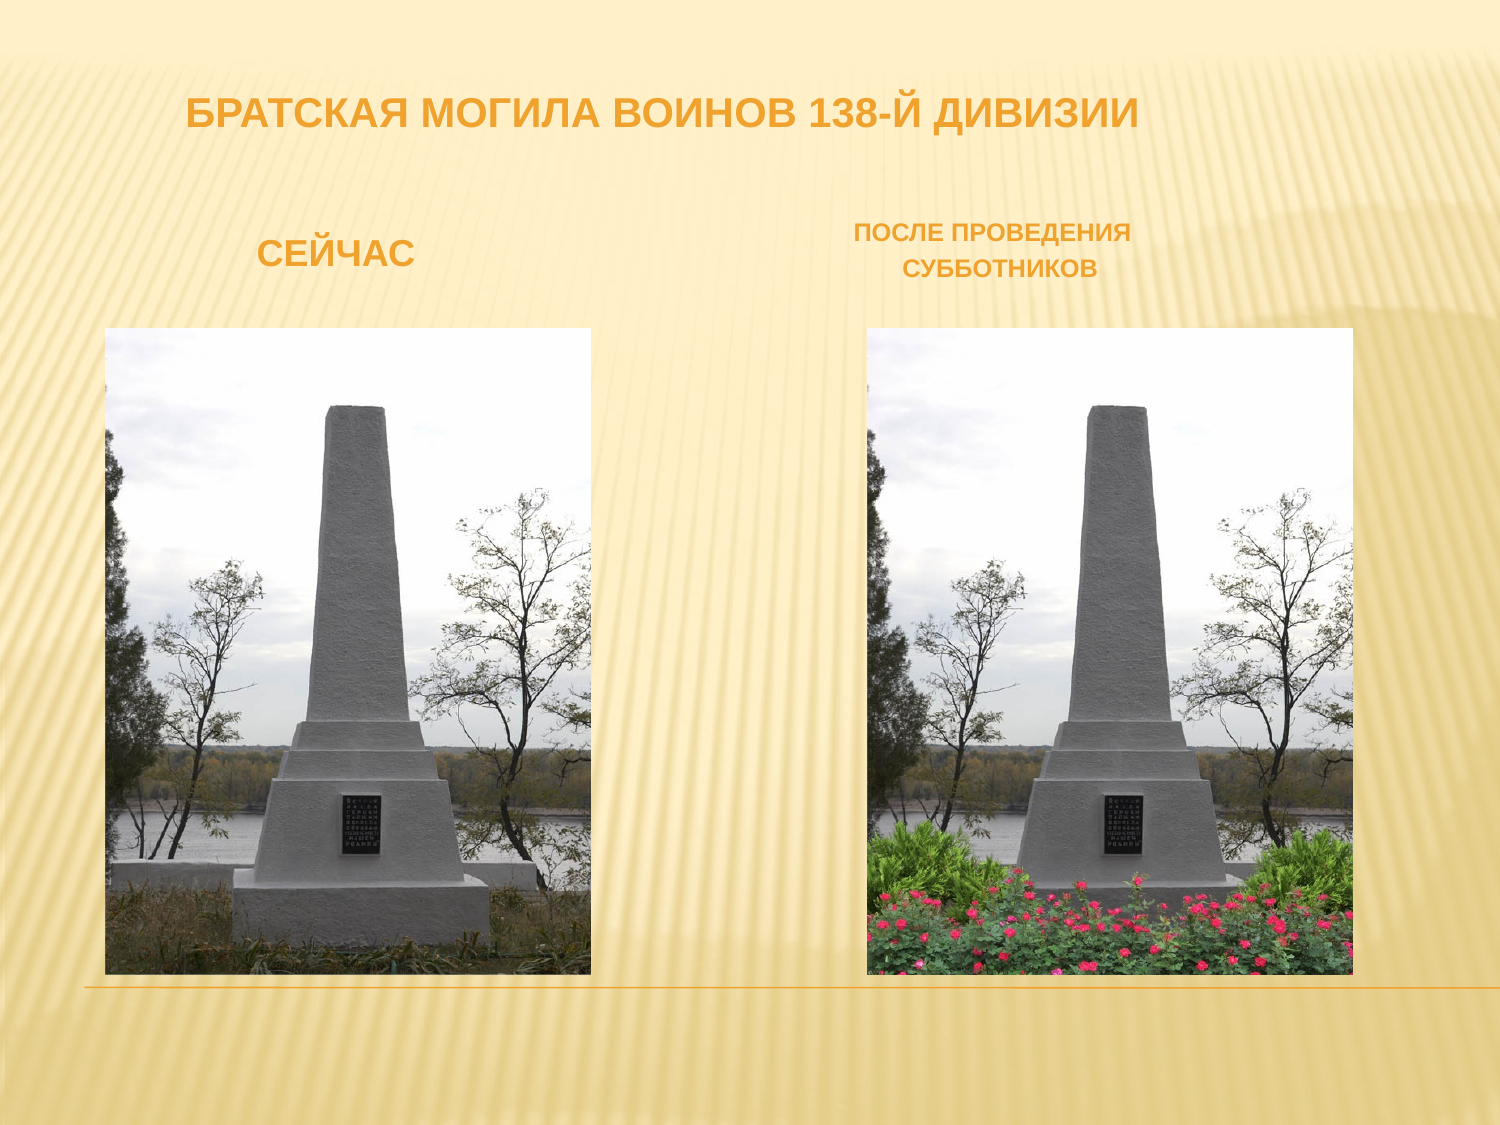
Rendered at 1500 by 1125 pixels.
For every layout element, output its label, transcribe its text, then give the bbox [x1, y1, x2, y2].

title Братская могила воинов 138-й дивизии [58, 35, 1472, 180]
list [105, 327, 591, 975]
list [866, 327, 1353, 975]
list После проведения субботников [761, 187, 1466, 293]
list Сейчас [46, 199, 751, 305]
